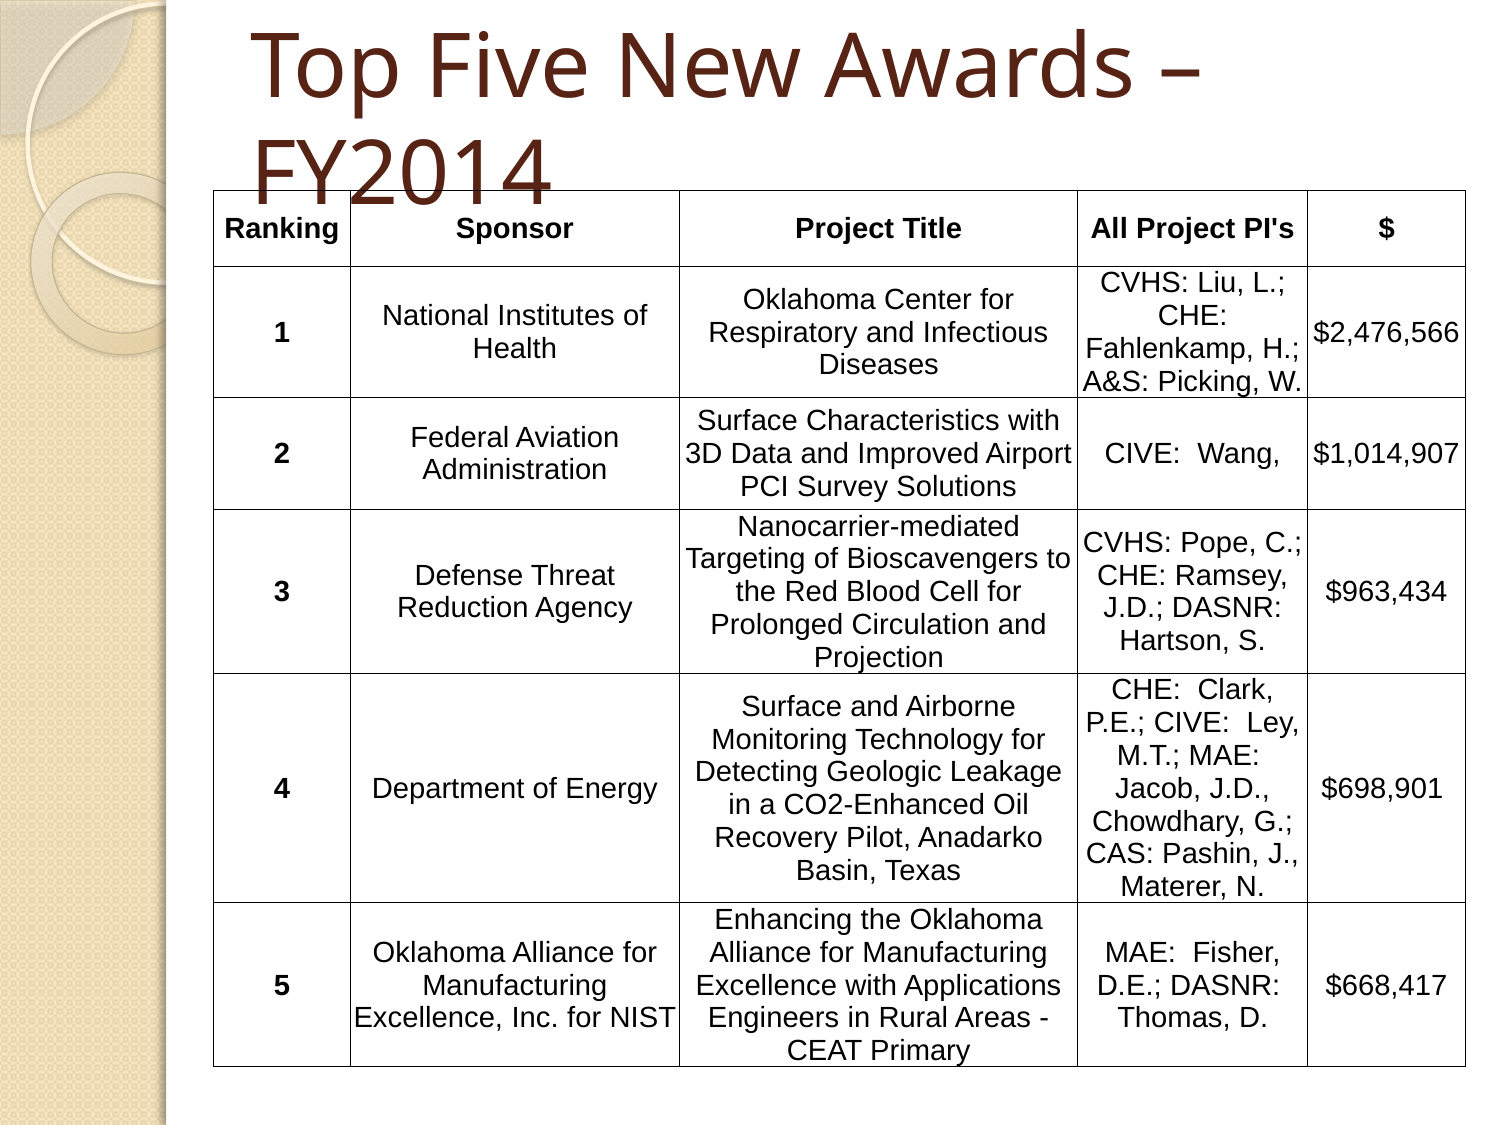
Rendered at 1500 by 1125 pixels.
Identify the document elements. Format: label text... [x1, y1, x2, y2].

table_cell $668,417 [1308, 903, 1465, 1066]
table_cell CVHS: Pope, C.; CHE: Ramsey, J.D.; DASNR: Hartson, S. [1078, 510, 1307, 673]
table_cell $698,901 [1308, 674, 1465, 902]
table_cell Department of Energy [351, 674, 679, 902]
table_header Sponsor [351, 191, 679, 266]
table_cell $963,434 [1308, 510, 1465, 673]
table_cell Oklahoma Alliance for Manufacturing Excellence, Inc. for NIST [351, 903, 679, 1066]
table_cell $1,014,907 [1308, 398, 1465, 509]
table_cell Oklahoma Center for Respiratory and Infectious Diseases [680, 267, 1077, 397]
table_header $ [1308, 191, 1465, 266]
table_cell Nanocarrier-mediated Targeting of Bioscavengers to the Red Blood Cell for Prolonged Circulation and Projection [680, 510, 1077, 673]
table_header All Project PI's [1078, 191, 1307, 266]
table_cell National Institutes of Health [351, 267, 679, 397]
title Top Five New Awards – FY2014 [235, 21, 1466, 190]
table_cell MAE: Fisher, D.E.; DASNR: Thomas, D. [1078, 903, 1307, 1066]
table_cell 5 [214, 903, 350, 1066]
table_cell Surface and Airborne Monitoring Technology for Detecting Geologic Leakage in a CO2-Enhanced Oil Recovery Pilot, Anadarko Basin, Texas [680, 674, 1077, 902]
table_header Project Title [680, 191, 1077, 266]
table_cell $2,476,566 [1308, 267, 1465, 397]
table_cell CHE: Clark, P.E.; CIVE: Ley, M.T.; MAE: Jacob, J.D., Chowdhary, G.; CAS: Pashin, J., Materer, N. [1078, 674, 1307, 902]
table_cell CIVE: Wang, [1078, 398, 1307, 509]
table_cell Surface Characteristics with 3D Data and Improved Airport PCI Survey Solutions [680, 398, 1077, 509]
table_cell Defense Threat Reduction Agency [351, 510, 679, 673]
table_cell CVHS: Liu, L.; CHE: Fahlenkamp, H.; A&S: Picking, W. [1078, 267, 1307, 397]
table_cell Federal Aviation Administration [351, 398, 679, 509]
table_header Ranking [214, 191, 350, 266]
table_cell Enhancing the Oklahoma Alliance for Manufacturing Excellence with Applications Engineers in Rural Areas - CEAT Primary [680, 903, 1077, 1066]
table_cell 1 [214, 267, 350, 397]
table_cell 3 [214, 510, 350, 673]
table_cell 4 [214, 674, 350, 902]
table_cell 2 [214, 398, 350, 509]
